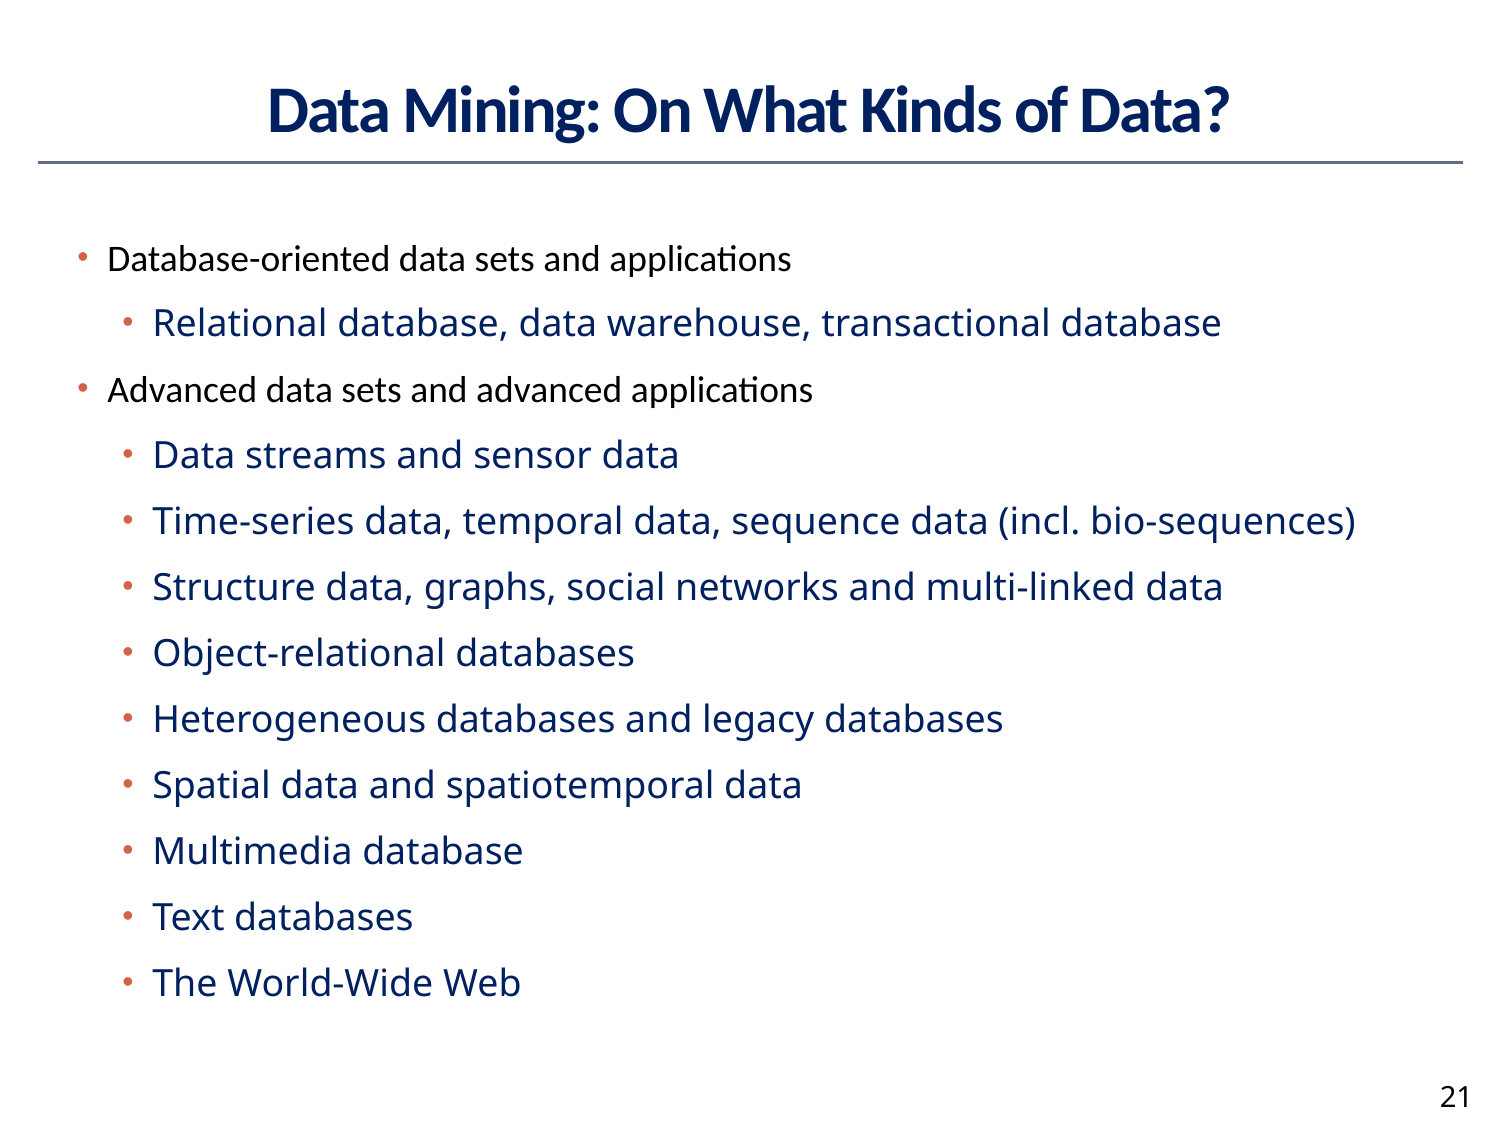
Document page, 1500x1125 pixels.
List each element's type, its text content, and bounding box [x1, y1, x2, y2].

title Data Mining: On What Kinds of Data? [75, 50, 1425, 163]
list Database-oriented data sets and applications Relational database, data warehouse, transactional database Advanced data sets and advanced applications Data streams and sensor data Time-series data, temporal data, sequence data (incl. bio-sequences) Structure data, graphs, social networks and multi-linked data Object-relational databases Heterogeneous databases and legacy databases Spatial data and spatiotemporal data Multimedia database Text databases The World-Wide Web [62, 212, 1475, 1063]
slide_number 21 [1425, 1071, 1500, 1125]
